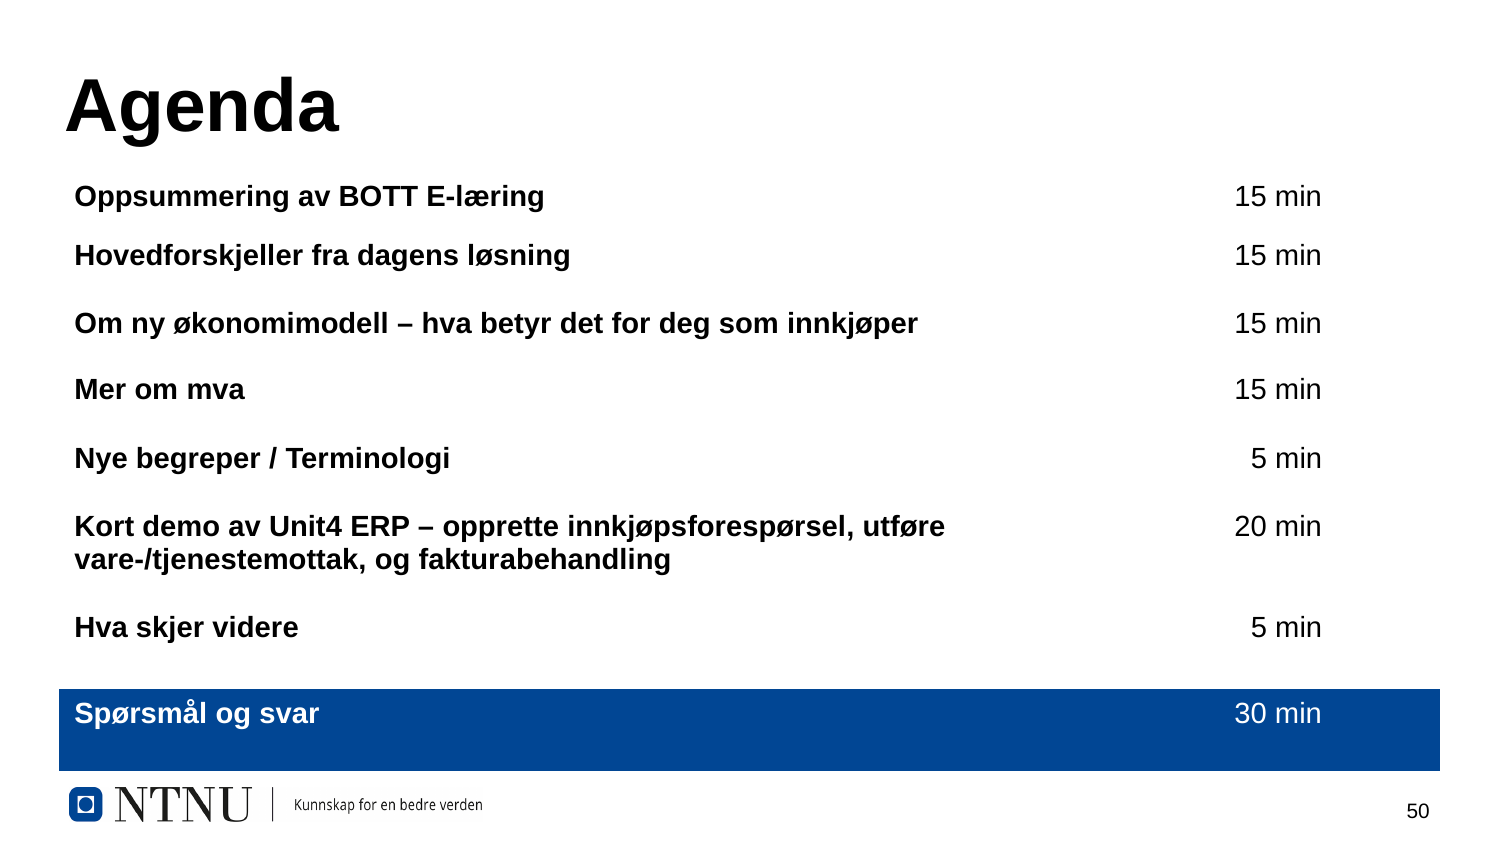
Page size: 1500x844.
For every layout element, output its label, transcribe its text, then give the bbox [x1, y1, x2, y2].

table_cell 20 min [1219, 502, 1440, 604]
title Agenda [49, 48, 1431, 156]
table_cell Hva skjer videre [59, 604, 1219, 689]
table_header Oppsummering av BOTT E-læring [59, 173, 1219, 231]
picture [69, 787, 483, 822]
table_cell Spørsmål og svar [59, 689, 1219, 771]
table_cell 5 min [1219, 434, 1440, 502]
table_cell 5 min [1219, 604, 1440, 689]
table_cell Hovedforskjeller fra dagens løsning [59, 231, 1219, 299]
table_cell Om ny økonomimodell – hva betyr det for deg som innkjøper [59, 299, 1219, 366]
table_cell Nye begreper / Terminologi [59, 434, 1219, 502]
table_cell 15 min [1219, 366, 1440, 434]
table_cell Kort demo av Unit4 ERP – opprette innkjøpsforespørsel, utføre vare-/tjenestemottak, og fakturabehandling [59, 502, 1219, 604]
table_cell 30 min [1219, 689, 1440, 771]
table_cell 15 min [1219, 299, 1440, 366]
table_cell 15 min [1219, 231, 1440, 299]
table_cell Mer om mva [59, 366, 1219, 434]
table_header 15 min [1219, 173, 1440, 231]
